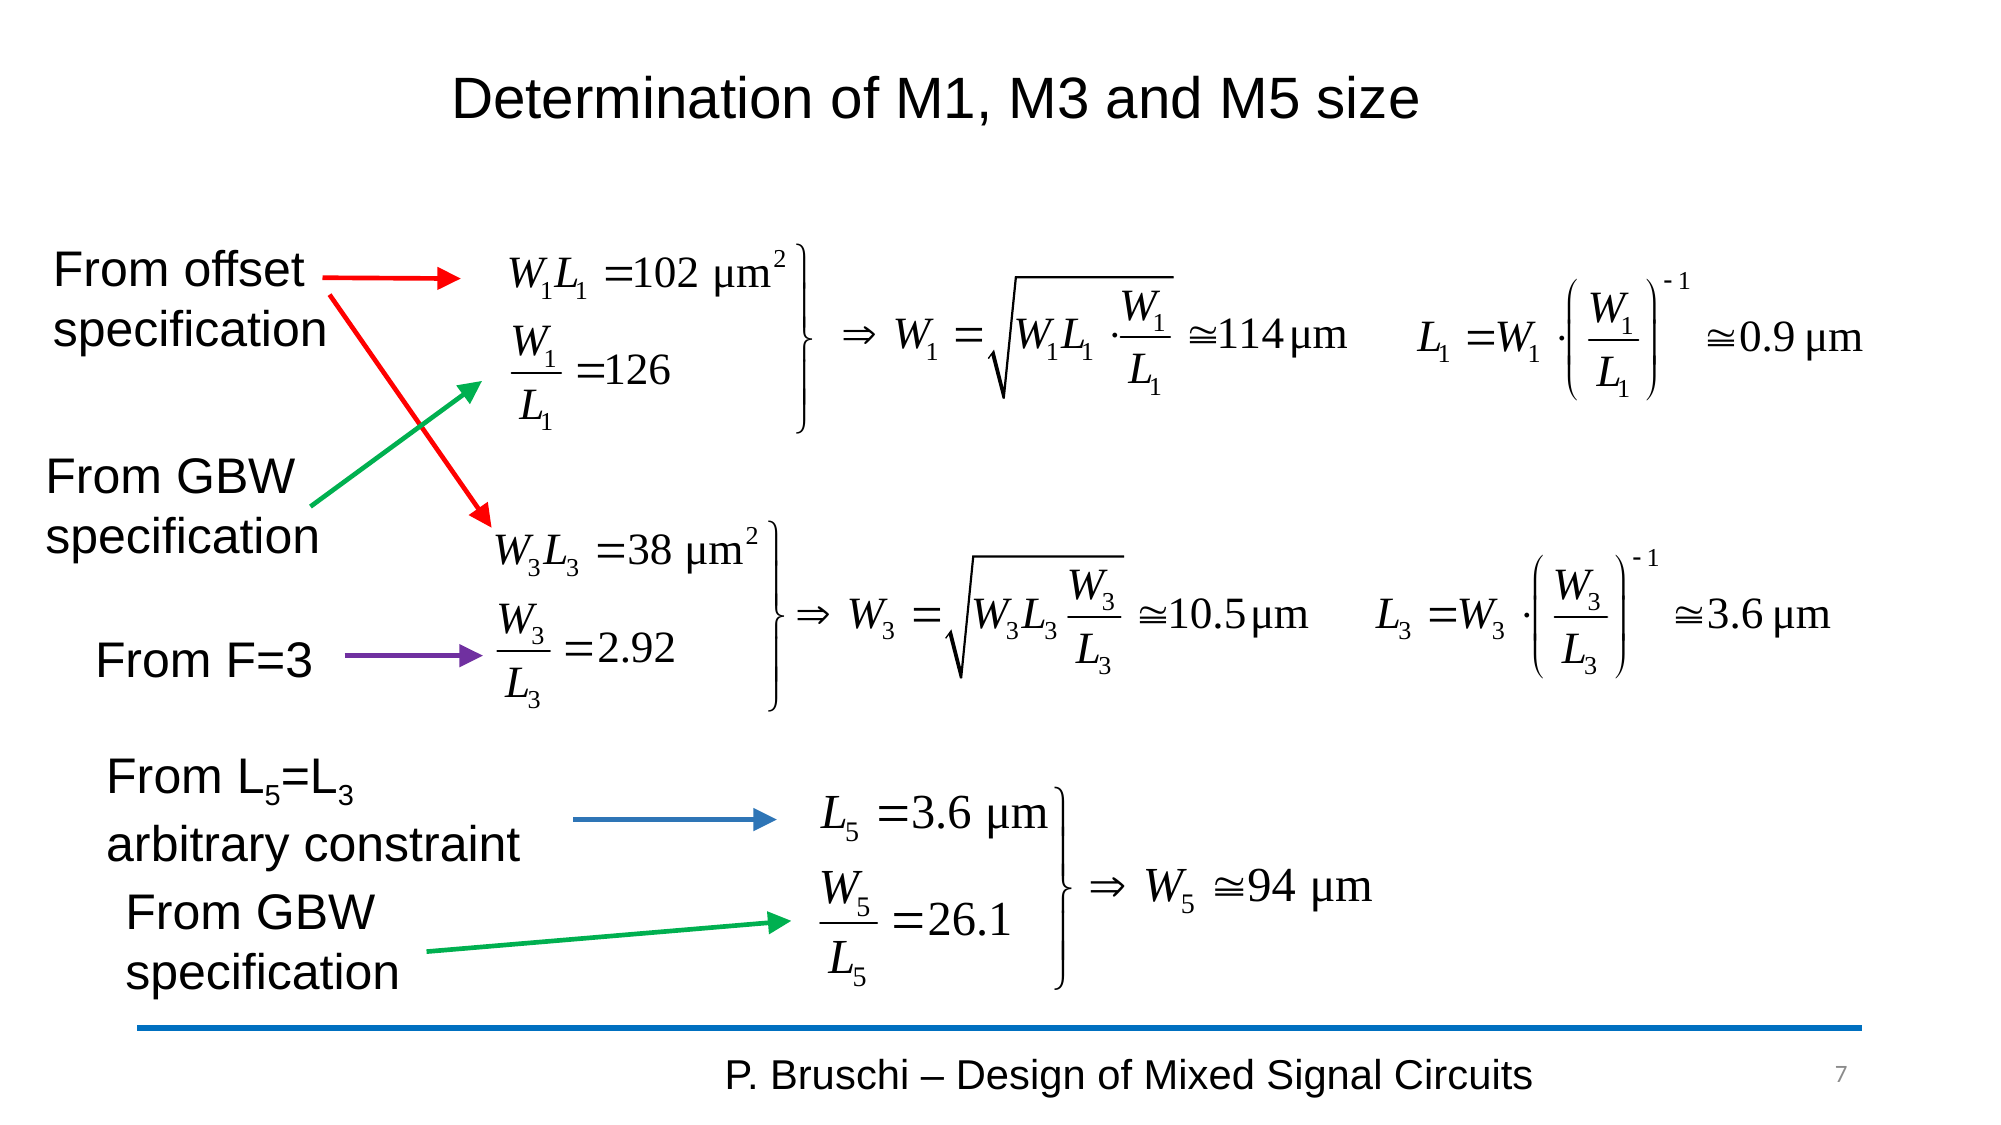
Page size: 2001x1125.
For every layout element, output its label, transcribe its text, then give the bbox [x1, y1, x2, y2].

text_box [836, 266, 1383, 409]
text_box From GBW specification [110, 872, 416, 1007]
slide_number 7 [1718, 1042, 1863, 1103]
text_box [811, 778, 1382, 999]
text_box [489, 512, 1840, 722]
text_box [329, 294, 492, 528]
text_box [426, 920, 792, 952]
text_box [310, 381, 482, 507]
title Determination of M1, M3 and M5 size [82, 45, 1808, 155]
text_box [1408, 261, 1873, 411]
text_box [504, 234, 821, 444]
footer P. Bruschi – Design of Mixed Signal Circuits [662, 1042, 1596, 1103]
text_box From GBW specification [30, 436, 336, 572]
text_box From F=3 [80, 619, 329, 695]
text_box From offset specification [38, 228, 343, 364]
text_box From L5=L3 arbitrary constraint [91, 735, 536, 879]
